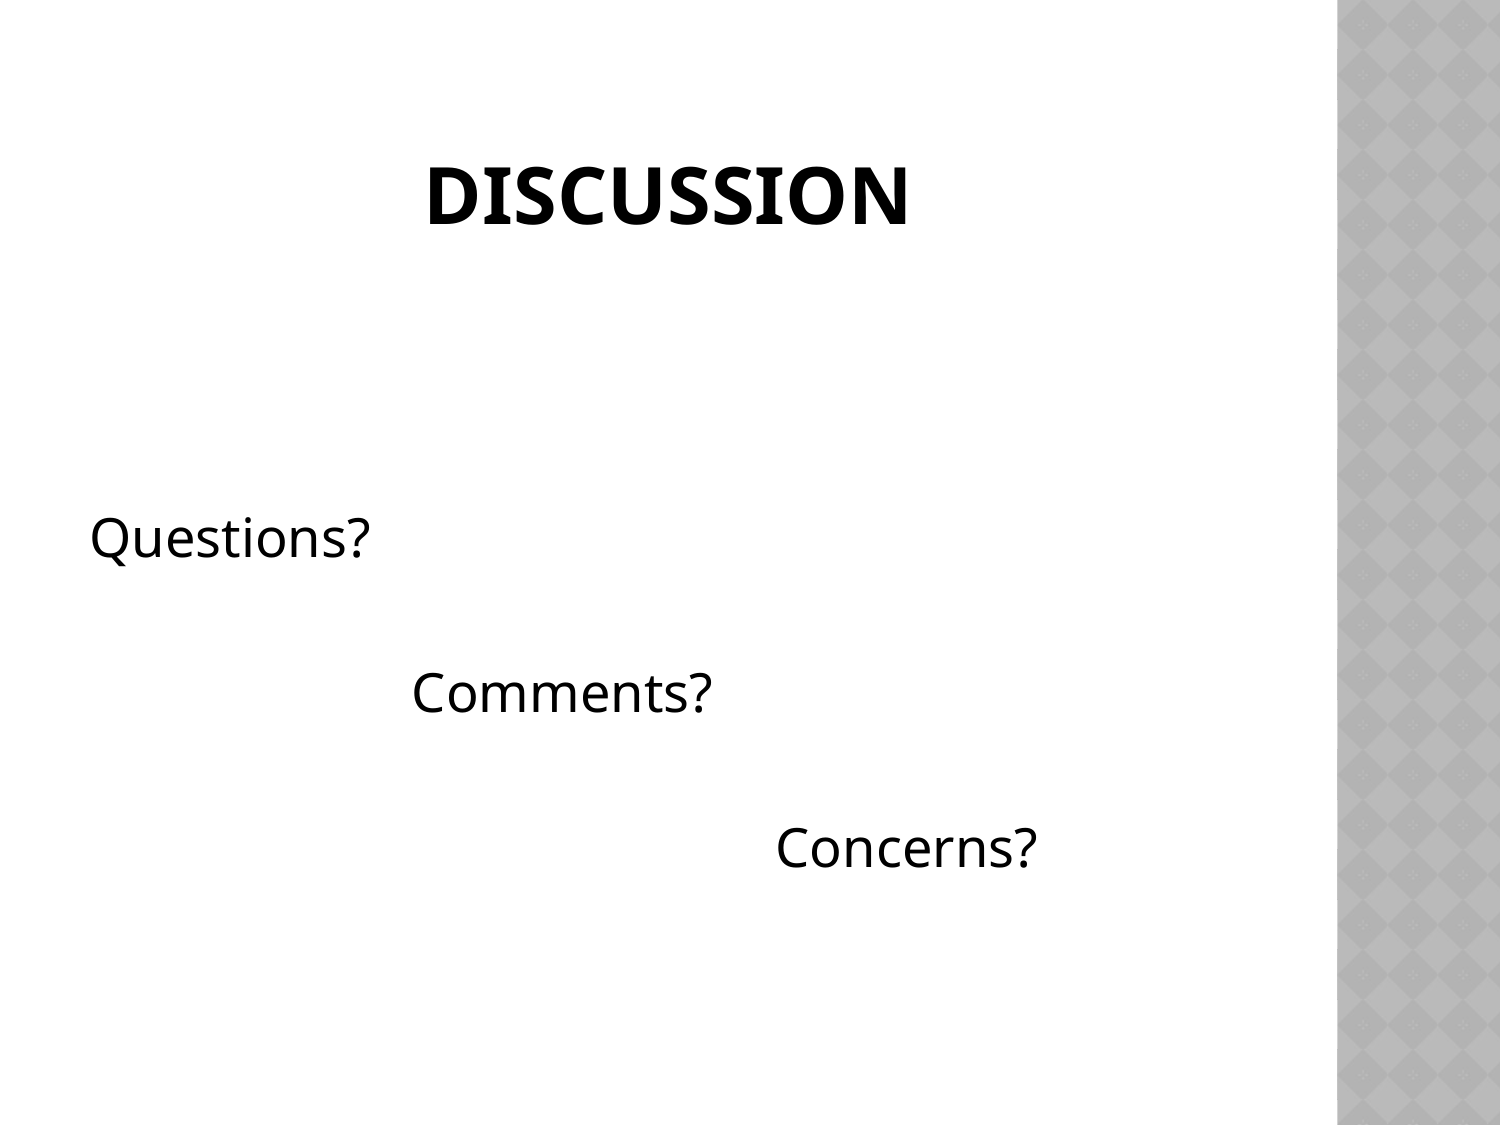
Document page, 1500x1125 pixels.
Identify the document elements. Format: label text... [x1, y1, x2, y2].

list Questions? Comments? Concerns? [75, 264, 1263, 1059]
title Discussion [75, 52, 1263, 240]
